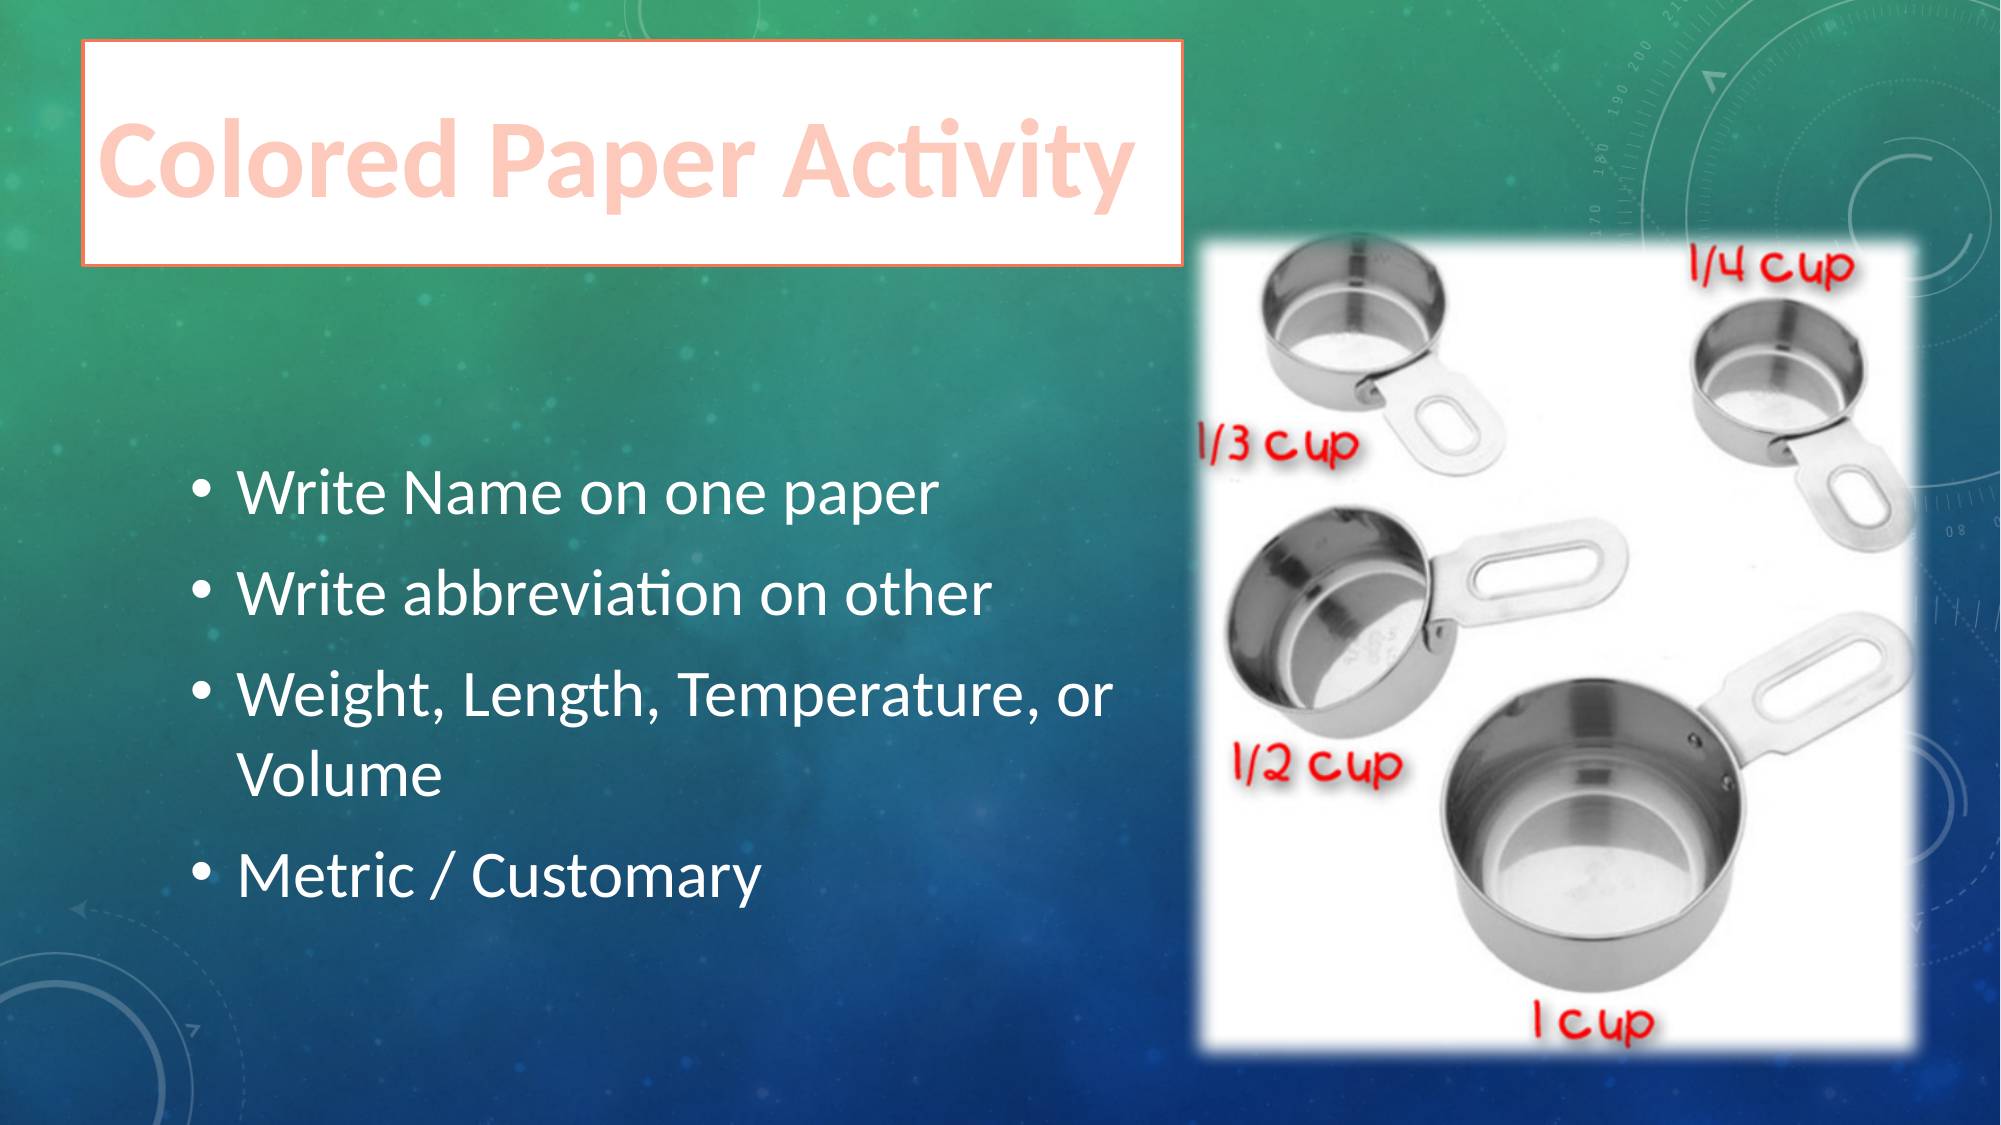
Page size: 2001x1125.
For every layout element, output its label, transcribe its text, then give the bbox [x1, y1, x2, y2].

picture [0, 0, 2001, 1125]
title Colored Paper Activity [81, 39, 1184, 267]
list Write Name on one paper Write abbreviation on other Weight, Length, Temperature, or Volume Metric / Customary [174, 345, 1157, 1014]
